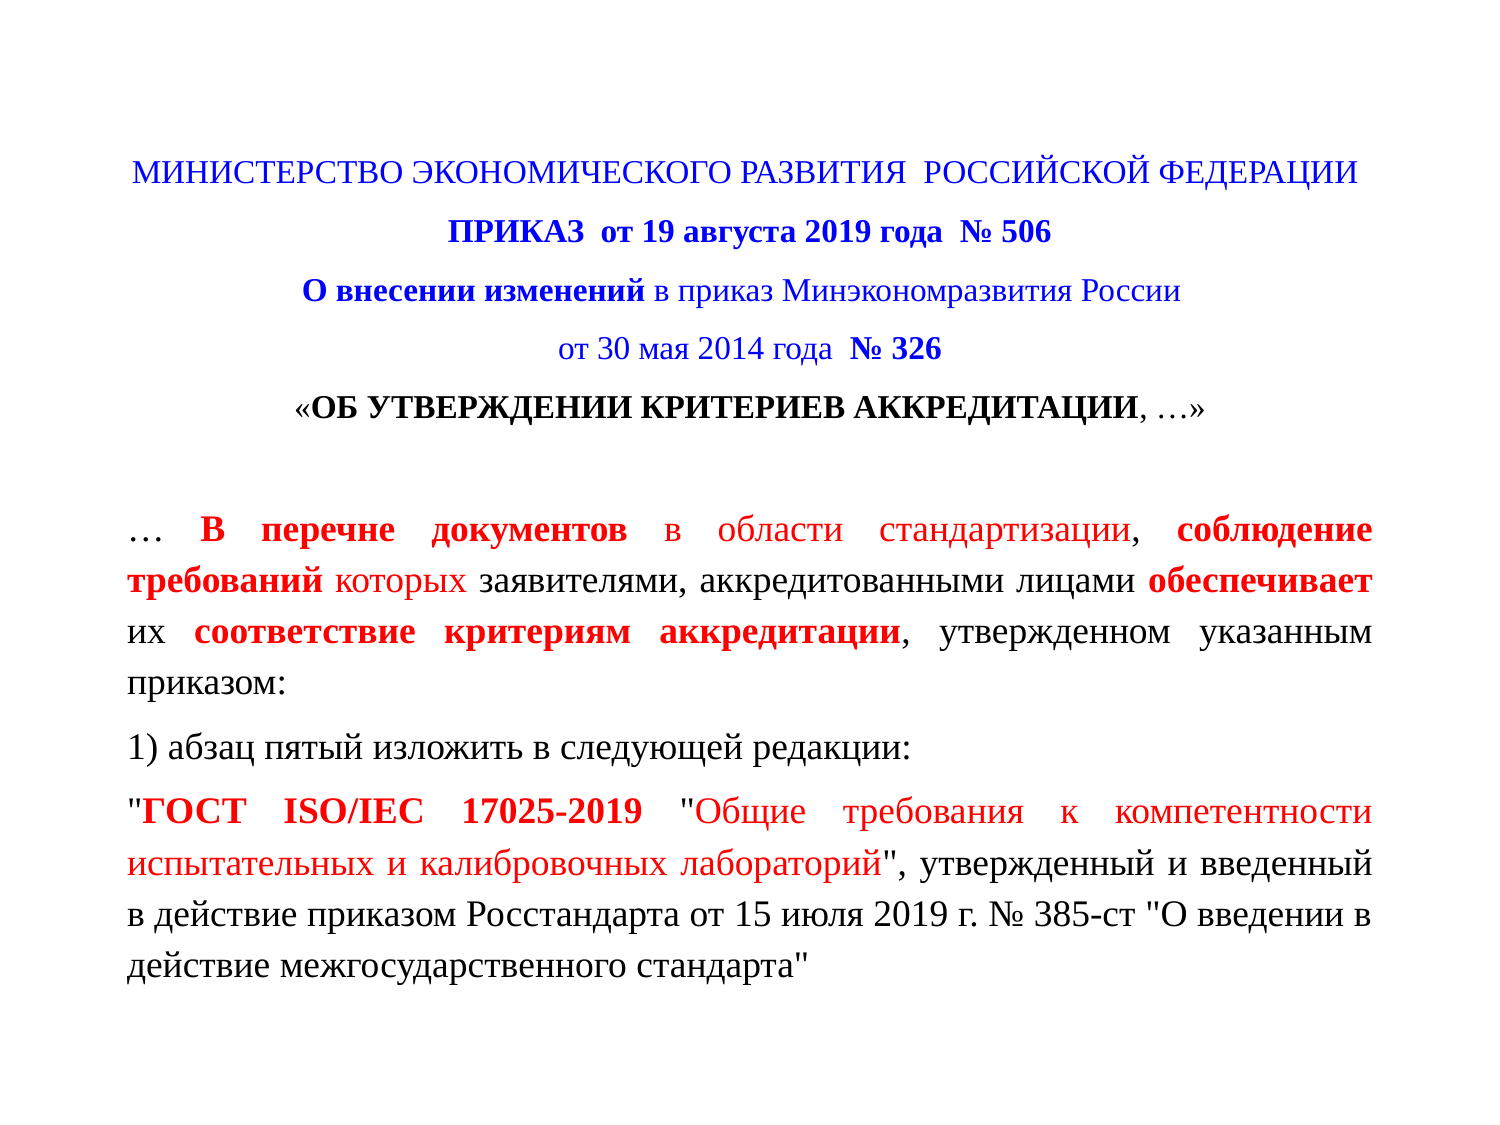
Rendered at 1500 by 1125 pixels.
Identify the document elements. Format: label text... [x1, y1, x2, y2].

text_box МИНИСТЕРСТВО ЭКОНОМИЧЕСКОГО РАЗВИТИЯ РОССИЙСКОЙ ФЕДЕРАЦИИ ПРИКАЗ от 19 августа 2019 года № 506 О внесении изменений в приказ Минэкономразвития России от 30 мая 2014 года № 326 «ОБ УТВЕРЖДЕНИИ КРИТЕРИЕВ АККРЕДИТАЦИИ, …» … В перечне документов в области стандартизации, соблюдение требований которых заявителями, аккредитованными лицами обеспечивает их соответствие критериям аккредитации, утвержденном указанным приказом: 1) абзац пятый изложить в следующей редакции: "ГОСТ ISO/IEC 17025-2019 "Общие требования к компетентности испытательных и калибровочных лабораторий", утвержденный и введенный в действие приказом Росстандарта от 15 июля 2019 г. № 385-ст "О введении в действие межгосударственного стандарта" [112, 137, 1388, 1089]
